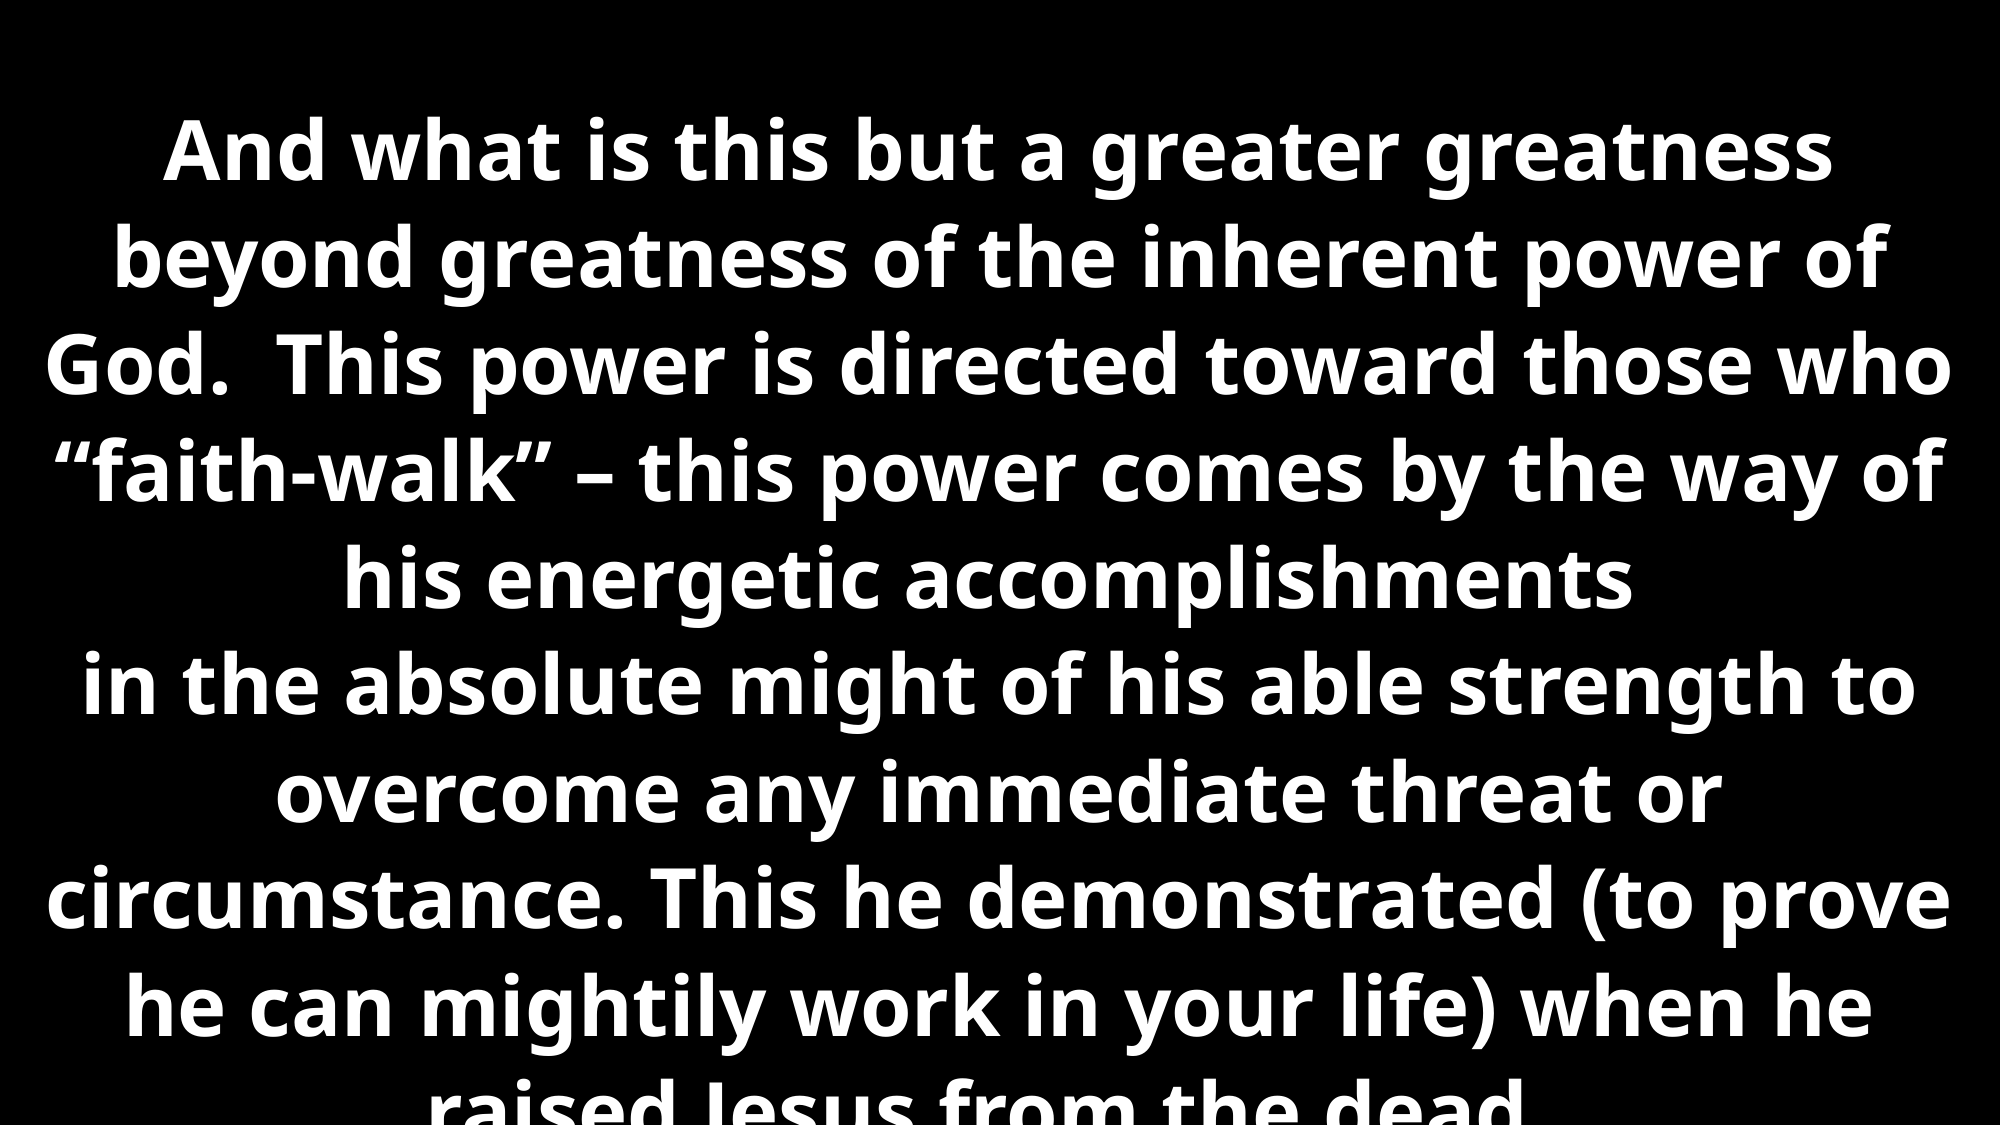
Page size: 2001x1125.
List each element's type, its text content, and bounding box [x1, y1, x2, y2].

text_box And what is this but a greater greatness beyond greatness of the inherent power of God. This power is directed toward those who “faith-walk” – this power comes by the way of his energetic accomplishments in the absolute might of his able strength to overcome any immediate threat or circumstance. This he demonstrated (to prove he can mightily work in your life) when he raised Jesus from the dead. [0, 82, 2000, 1125]
